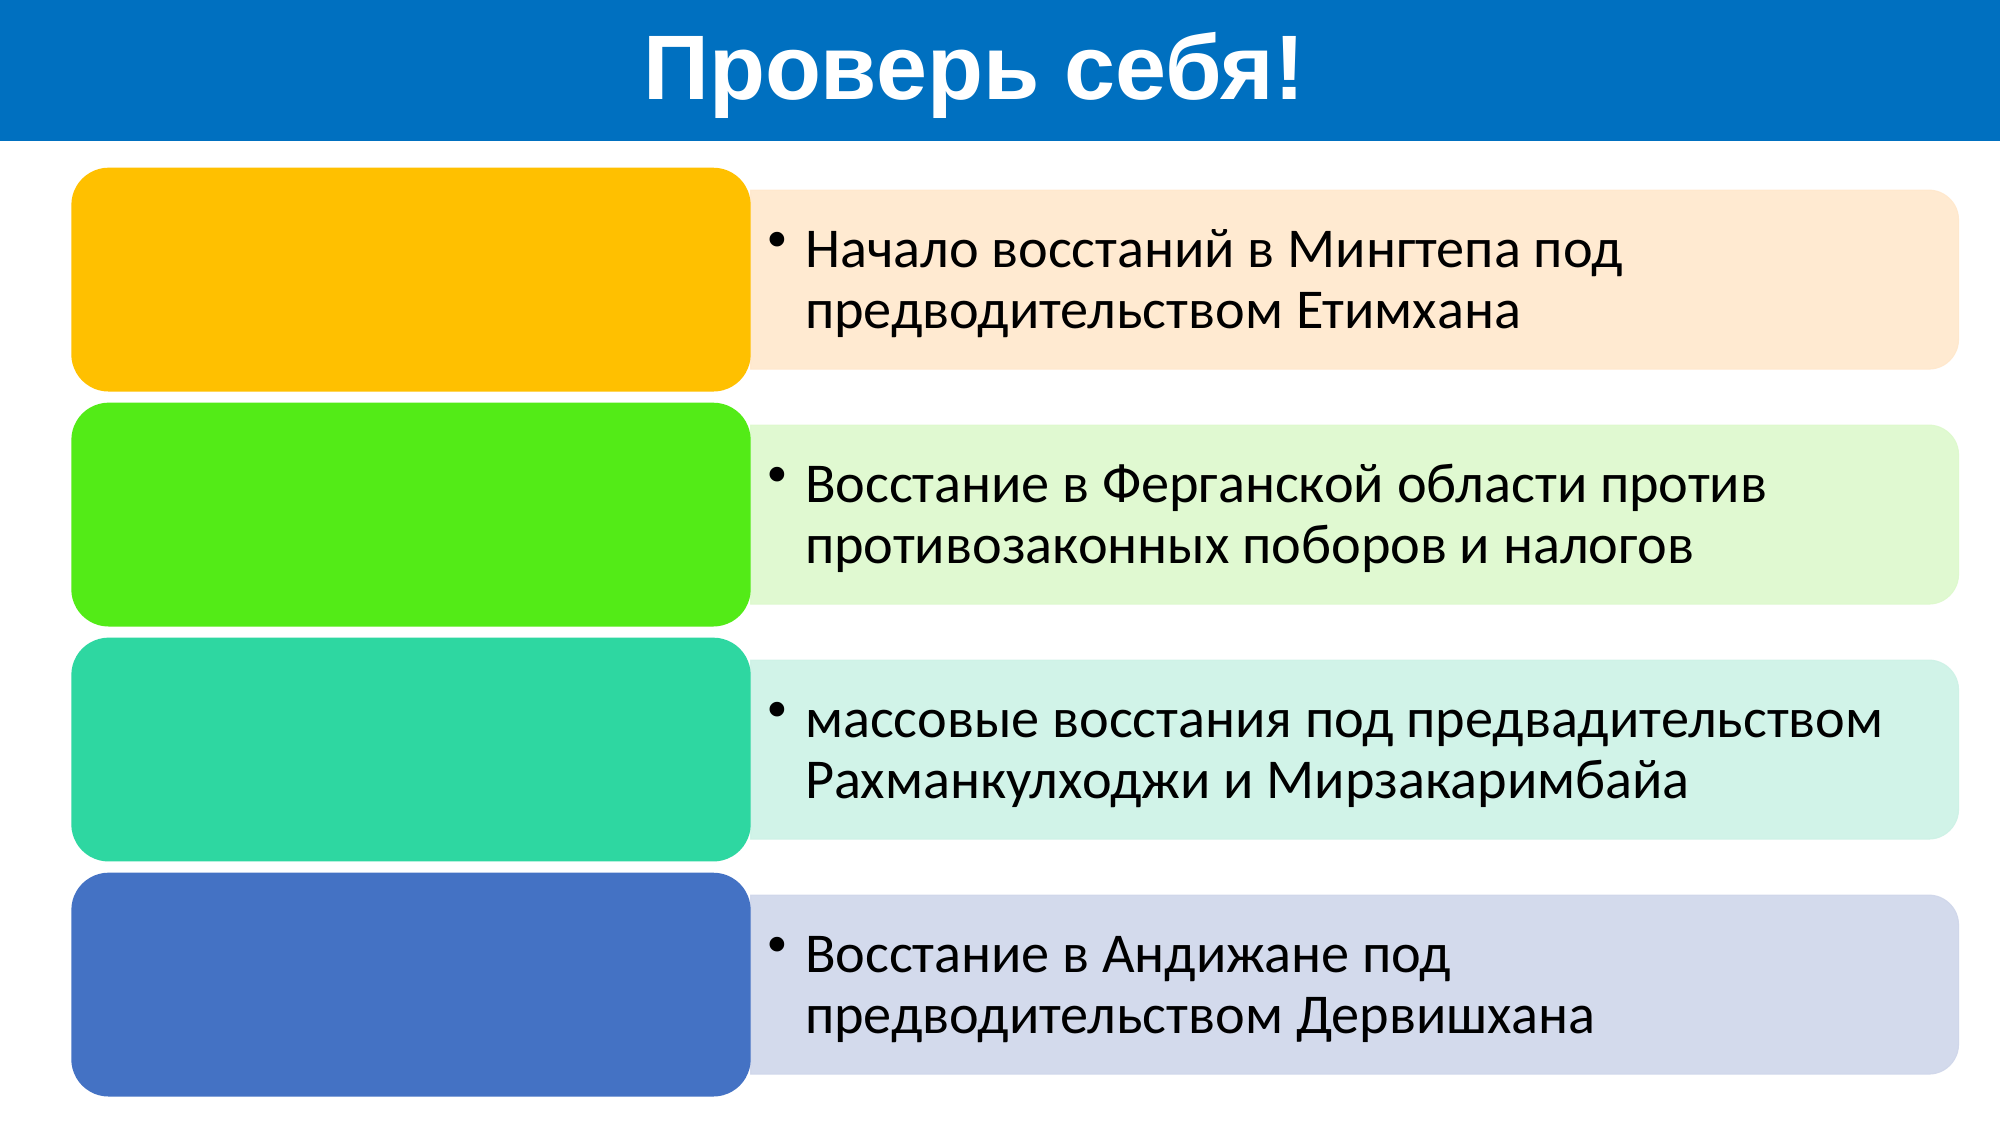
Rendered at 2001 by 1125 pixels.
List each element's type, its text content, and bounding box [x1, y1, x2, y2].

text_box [71, 167, 1959, 1097]
text_box Проверь себя! [0, 0, 2000, 141]
